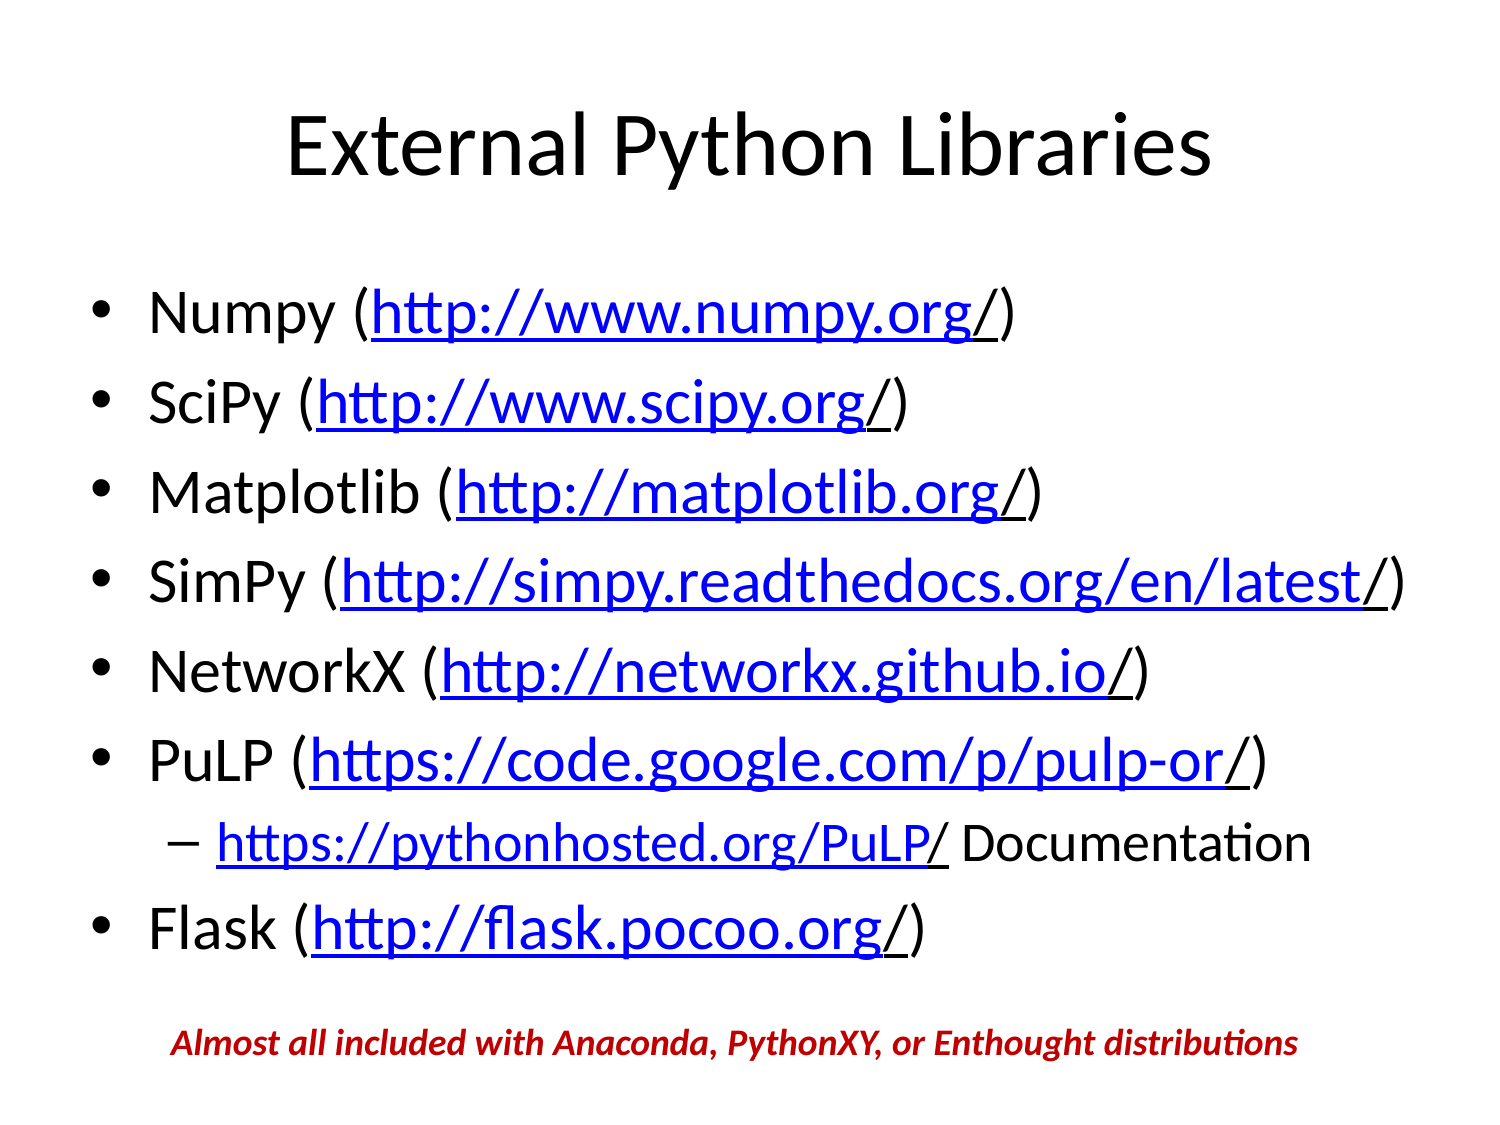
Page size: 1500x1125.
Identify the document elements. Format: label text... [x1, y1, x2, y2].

title External Python Libraries [75, 45, 1425, 233]
list Numpy (http://www.numpy.org/) SciPy (http://www.scipy.org/) Matplotlib (http://matplotlib.org/) SimPy (http://simpy.readthedocs.org/en/latest/) NetworkX (http://networkx.github.io/) PuLP (https://code.google.com/p/pulp-or/) https://pythonhosted.org/PuLP/ Documentation Flask (http://flask.pocoo.org/) [75, 262, 1425, 1005]
text_box Almost all included with Anaconda, PythonXY, or Enthought distributions [156, 1010, 1315, 1071]
